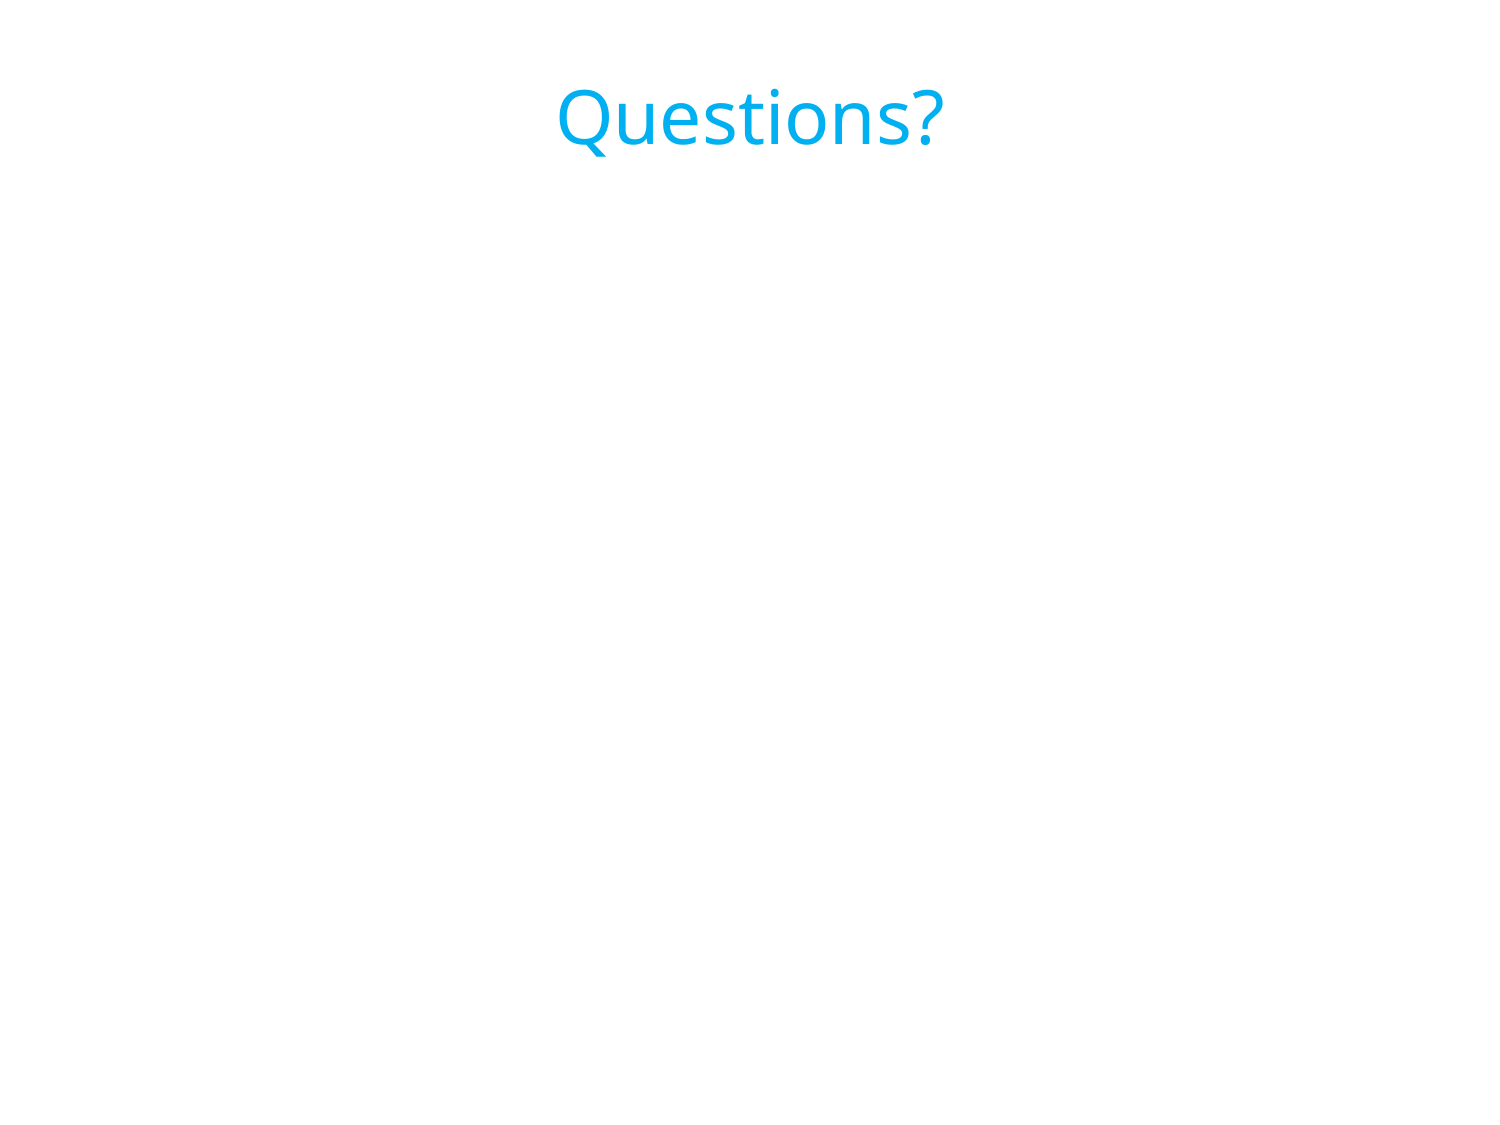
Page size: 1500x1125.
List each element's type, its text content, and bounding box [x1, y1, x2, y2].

text_box Questions? [0, 62, 1500, 168]
